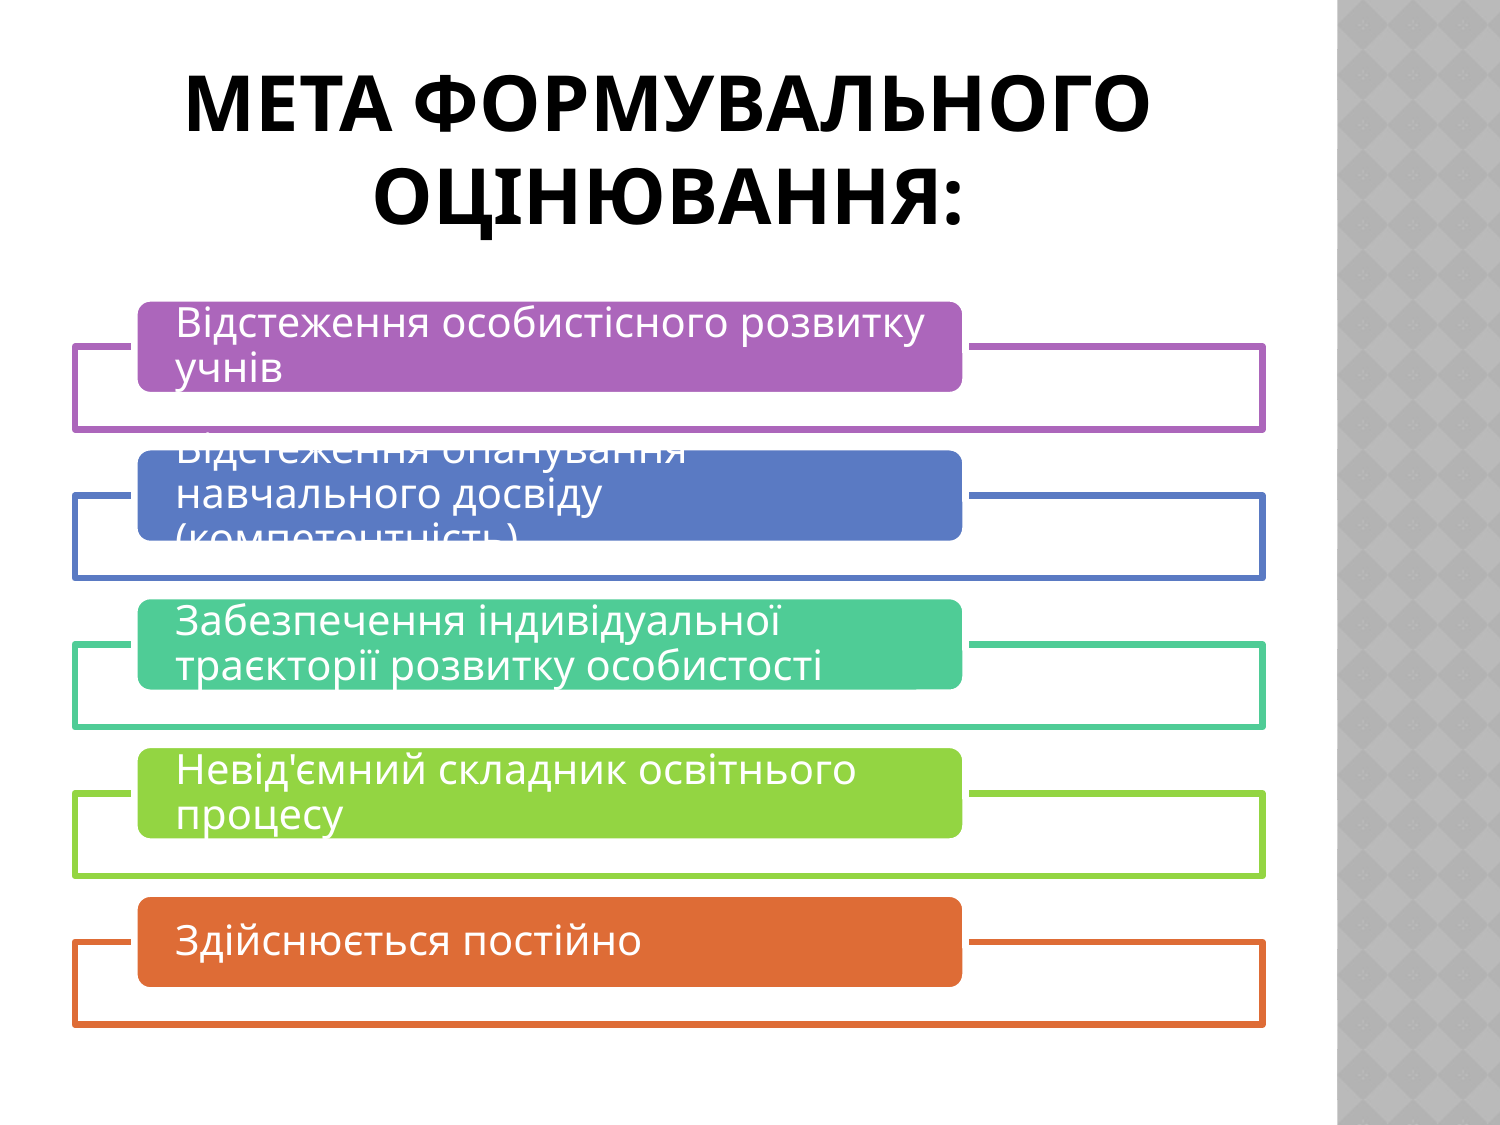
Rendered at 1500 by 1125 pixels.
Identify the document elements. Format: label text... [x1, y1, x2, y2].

title Мета формувального оцінювання: [75, 52, 1263, 240]
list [74, 263, 1263, 1060]
